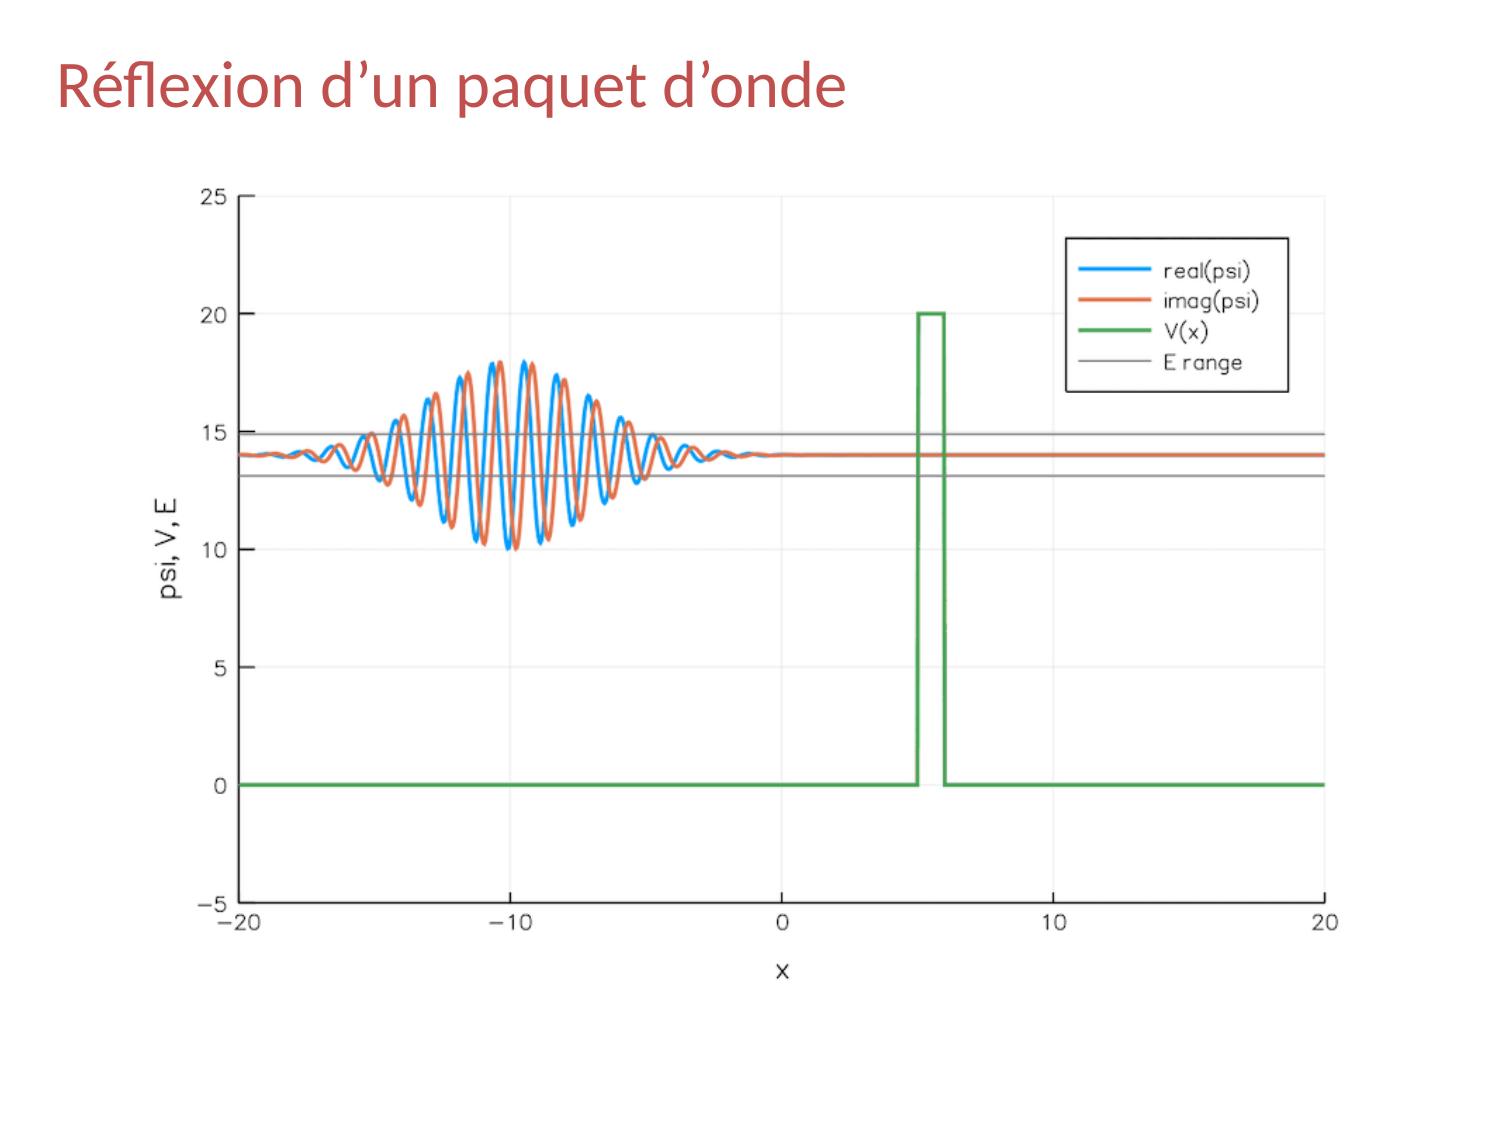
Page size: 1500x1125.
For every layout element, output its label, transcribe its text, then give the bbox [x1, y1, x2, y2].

picture [147, 172, 1365, 984]
text_box Réflexion d’un paquet d’onde [41, 33, 1270, 129]
